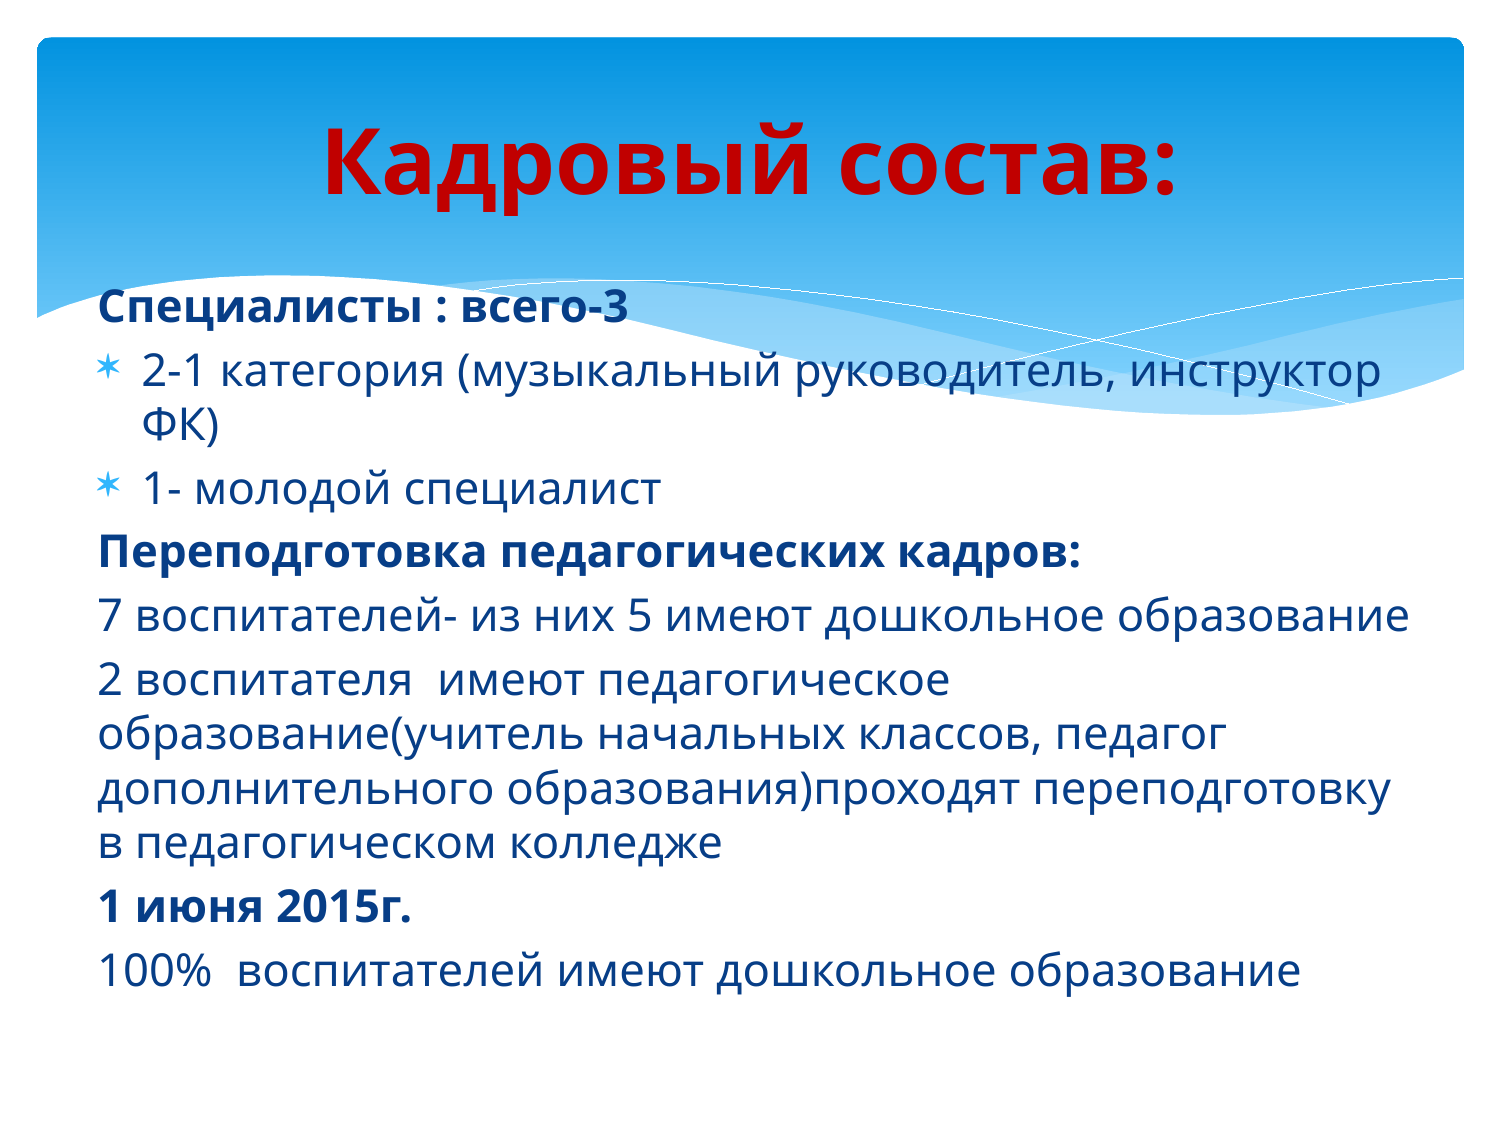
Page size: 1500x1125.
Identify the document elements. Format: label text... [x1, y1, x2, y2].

list Специалисты : всего-3 2-1 категория (музыкальный руководитель, инструктор ФК) 1- молодой специалист Переподготовка педагогических кадров: 7 воспитателей- из них 5 имеют дошкольное образование 2 воспитателя имеют педагогическое образование(учитель начальных классов, педагог дополнительного образования)проходят переподготовку в педагогическом колледже 1 июня 2015г. 100% воспитателей имеют дошкольное образование [81, 269, 1442, 1006]
title Кадровый состав: [74, 55, 1426, 262]
